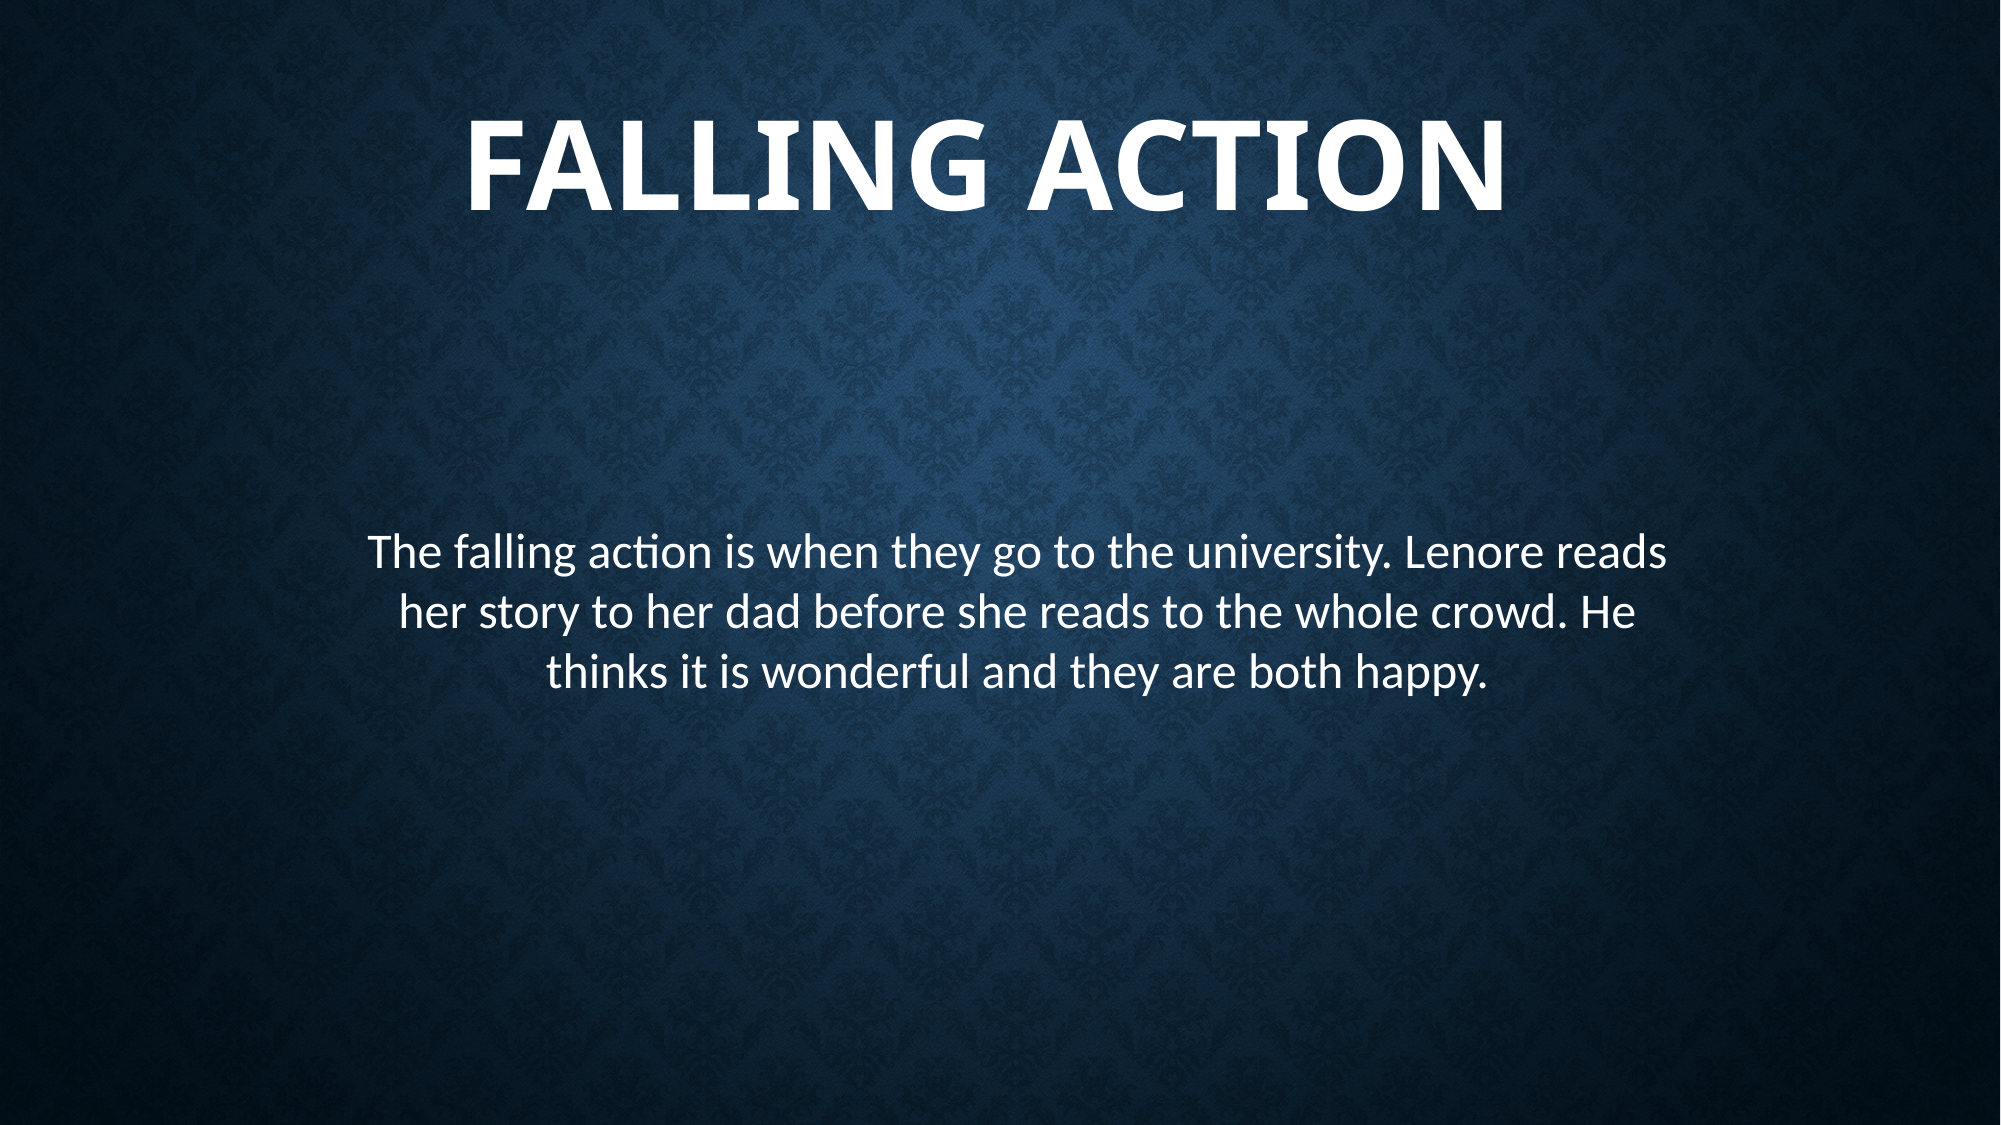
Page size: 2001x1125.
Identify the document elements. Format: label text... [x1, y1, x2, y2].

title Falling Action [137, 60, 1837, 279]
text_box The falling action is when they go to the university. Lenore reads her story to her dad before she reads to the whole crowd. He thinks it is wonderful and they are both happy. [339, 510, 1696, 706]
